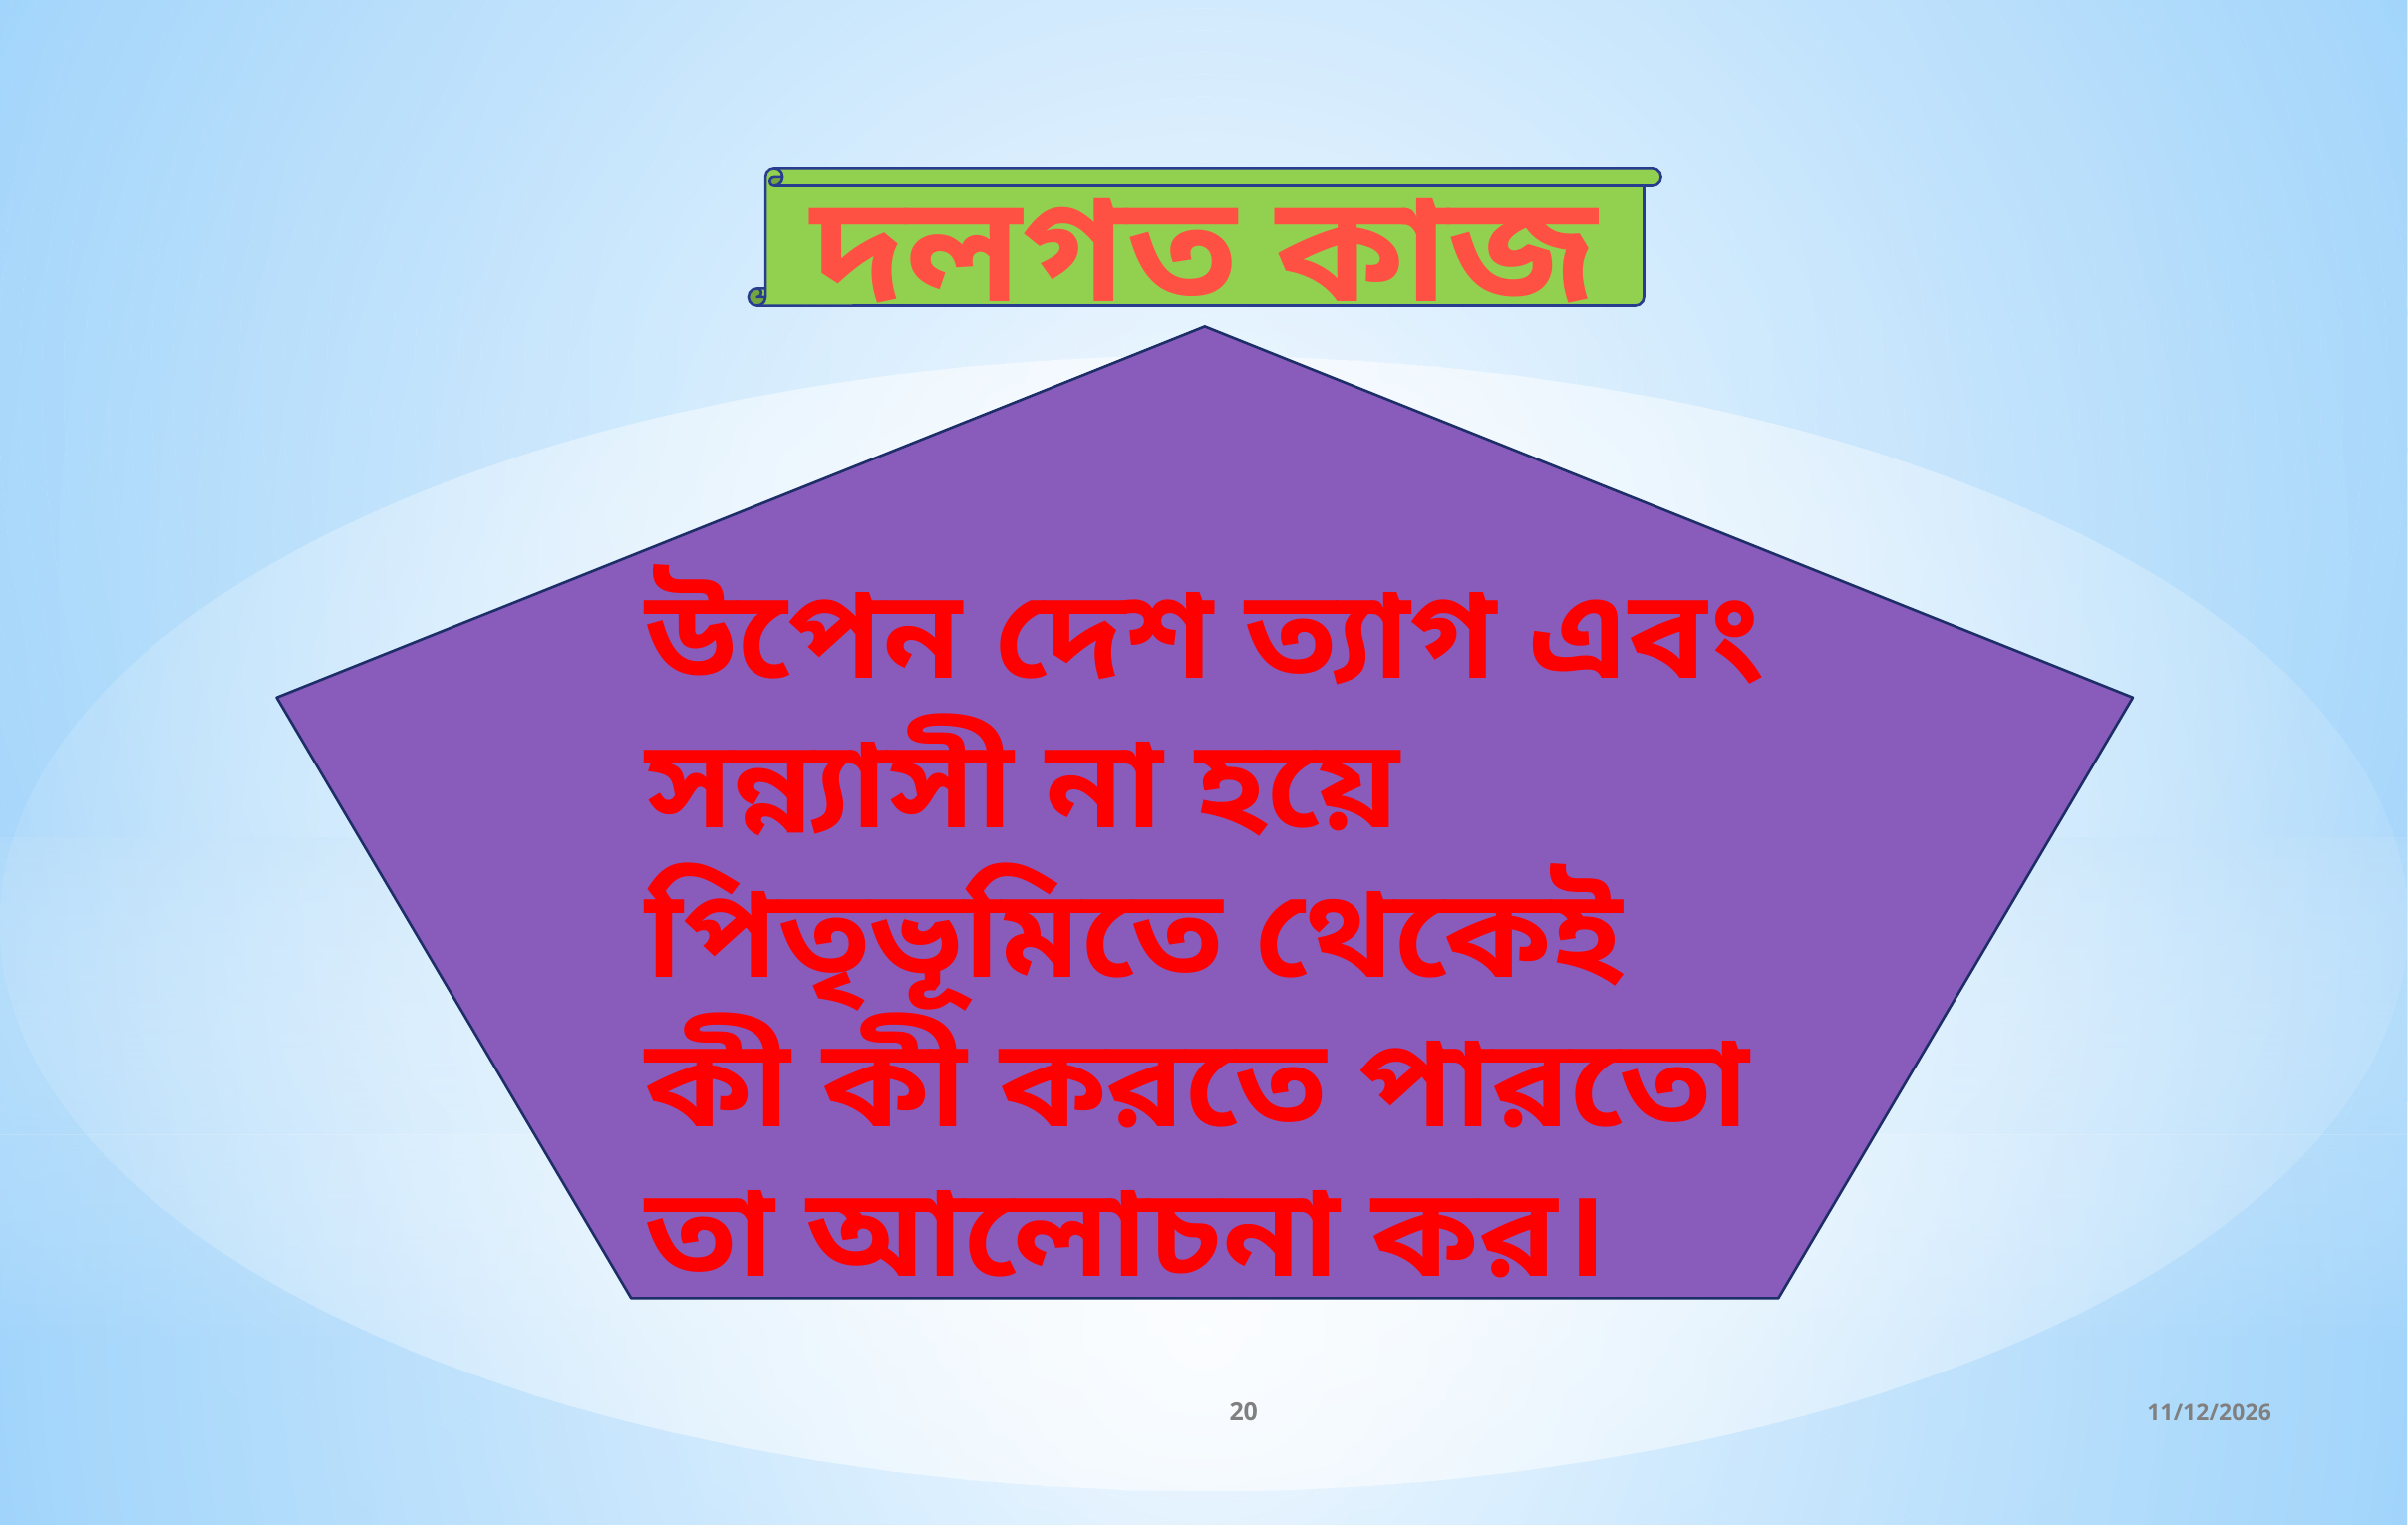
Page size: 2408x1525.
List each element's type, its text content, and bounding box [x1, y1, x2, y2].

slide_number 20 [1003, 1372, 1485, 1454]
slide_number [1625, 1372, 2287, 1454]
text_box উপেন দেশ ত্যাগ এবং সন্ন্যাসী না হয়ে পিতৃভূমিতে থেকেই কী কী করতে পারতো তা আলোচনা কর। [275, 325, 2135, 1300]
text_box দলগত কাজ [747, 167, 1662, 307]
text_box [179, 50, 2087, 238]
